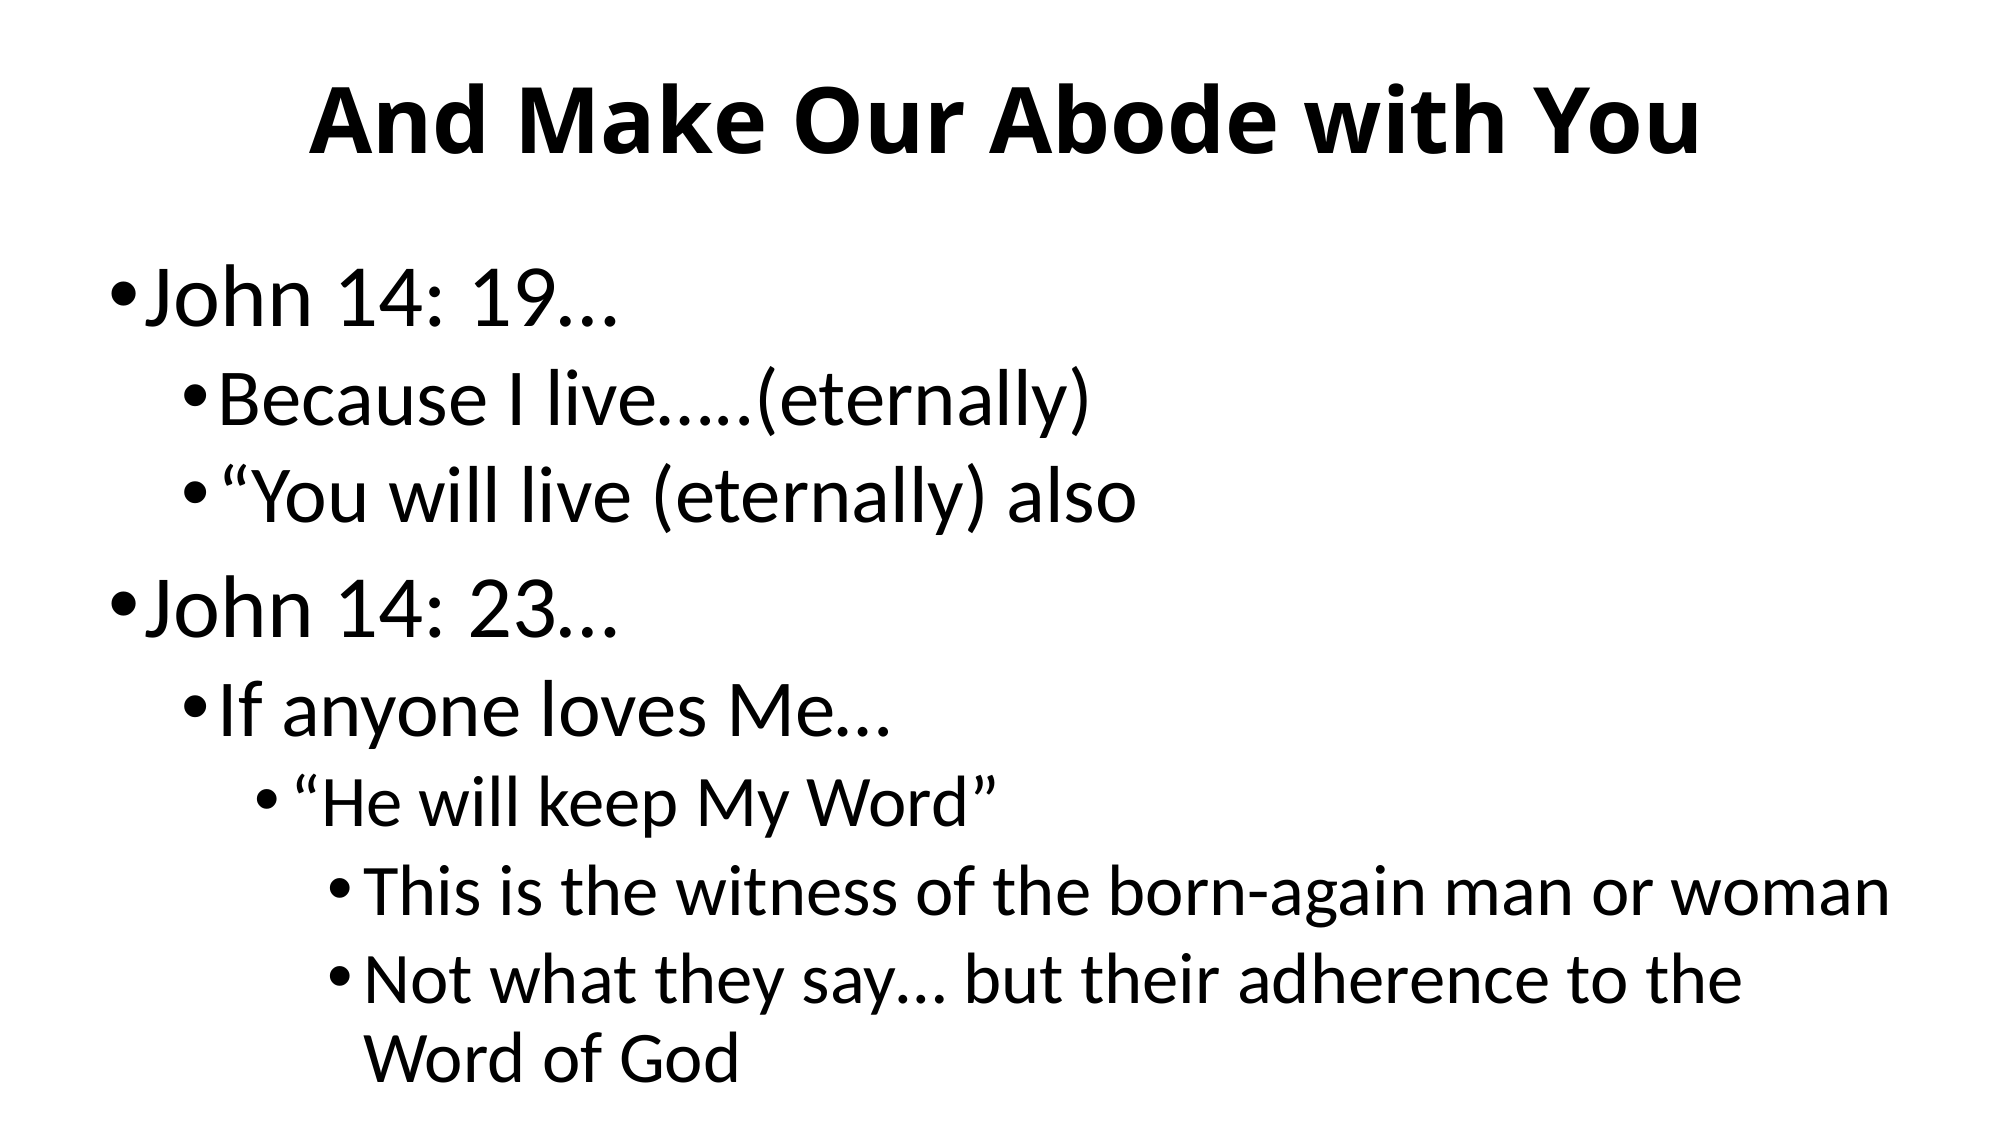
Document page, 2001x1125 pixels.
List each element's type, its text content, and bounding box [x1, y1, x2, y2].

title And Make Our Abode with You [93, 41, 1920, 207]
list John 14: 19… Because I live…..(eternally) “You will live (eternally) also John 14: 23… If anyone loves Me… “He will keep My Word” This is the witness of the born-again man or woman Not what they say… but their adherence to the Word of God [93, 242, 1920, 1125]
